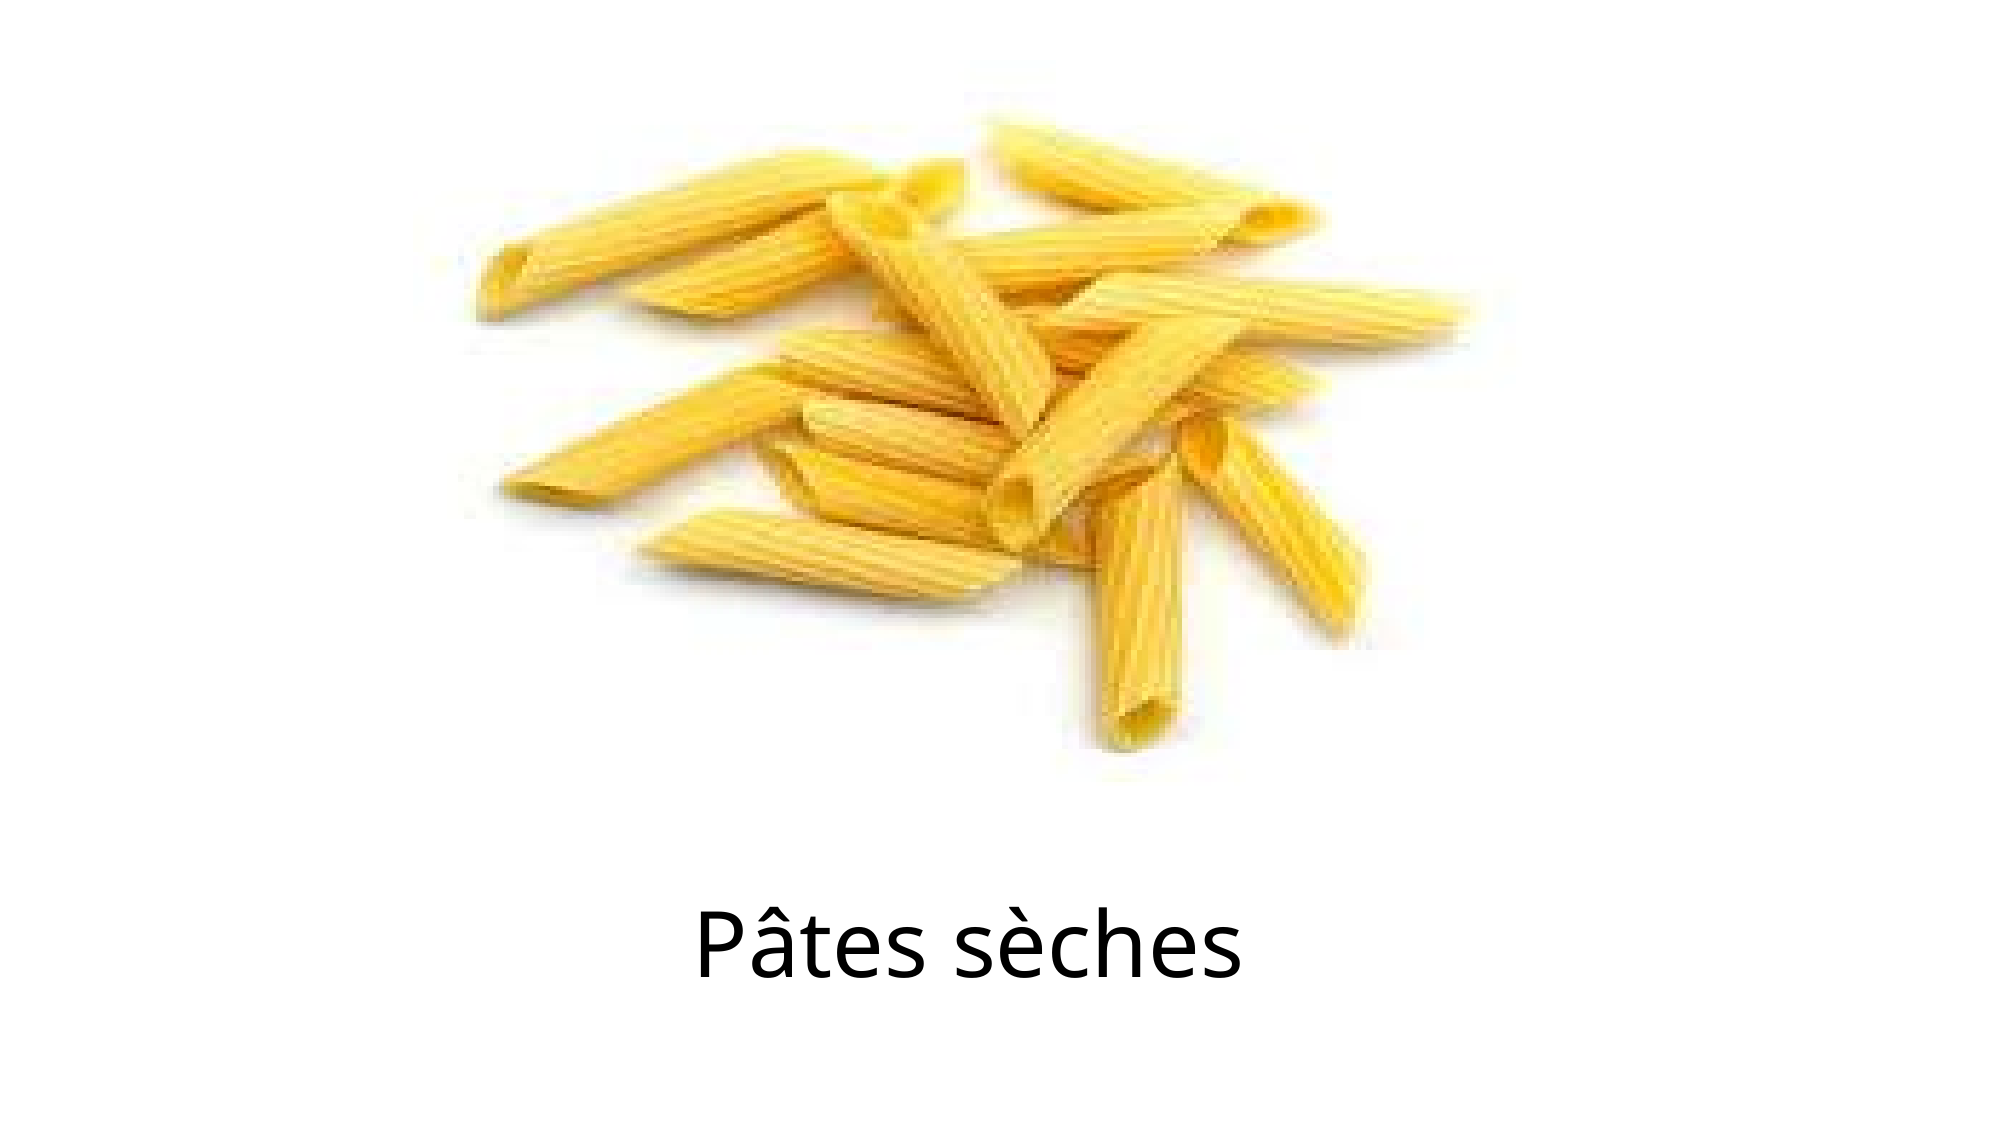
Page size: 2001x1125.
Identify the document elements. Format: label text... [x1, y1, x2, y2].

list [413, 59, 1523, 811]
title Pâtes sèches [106, 873, 1832, 1024]
